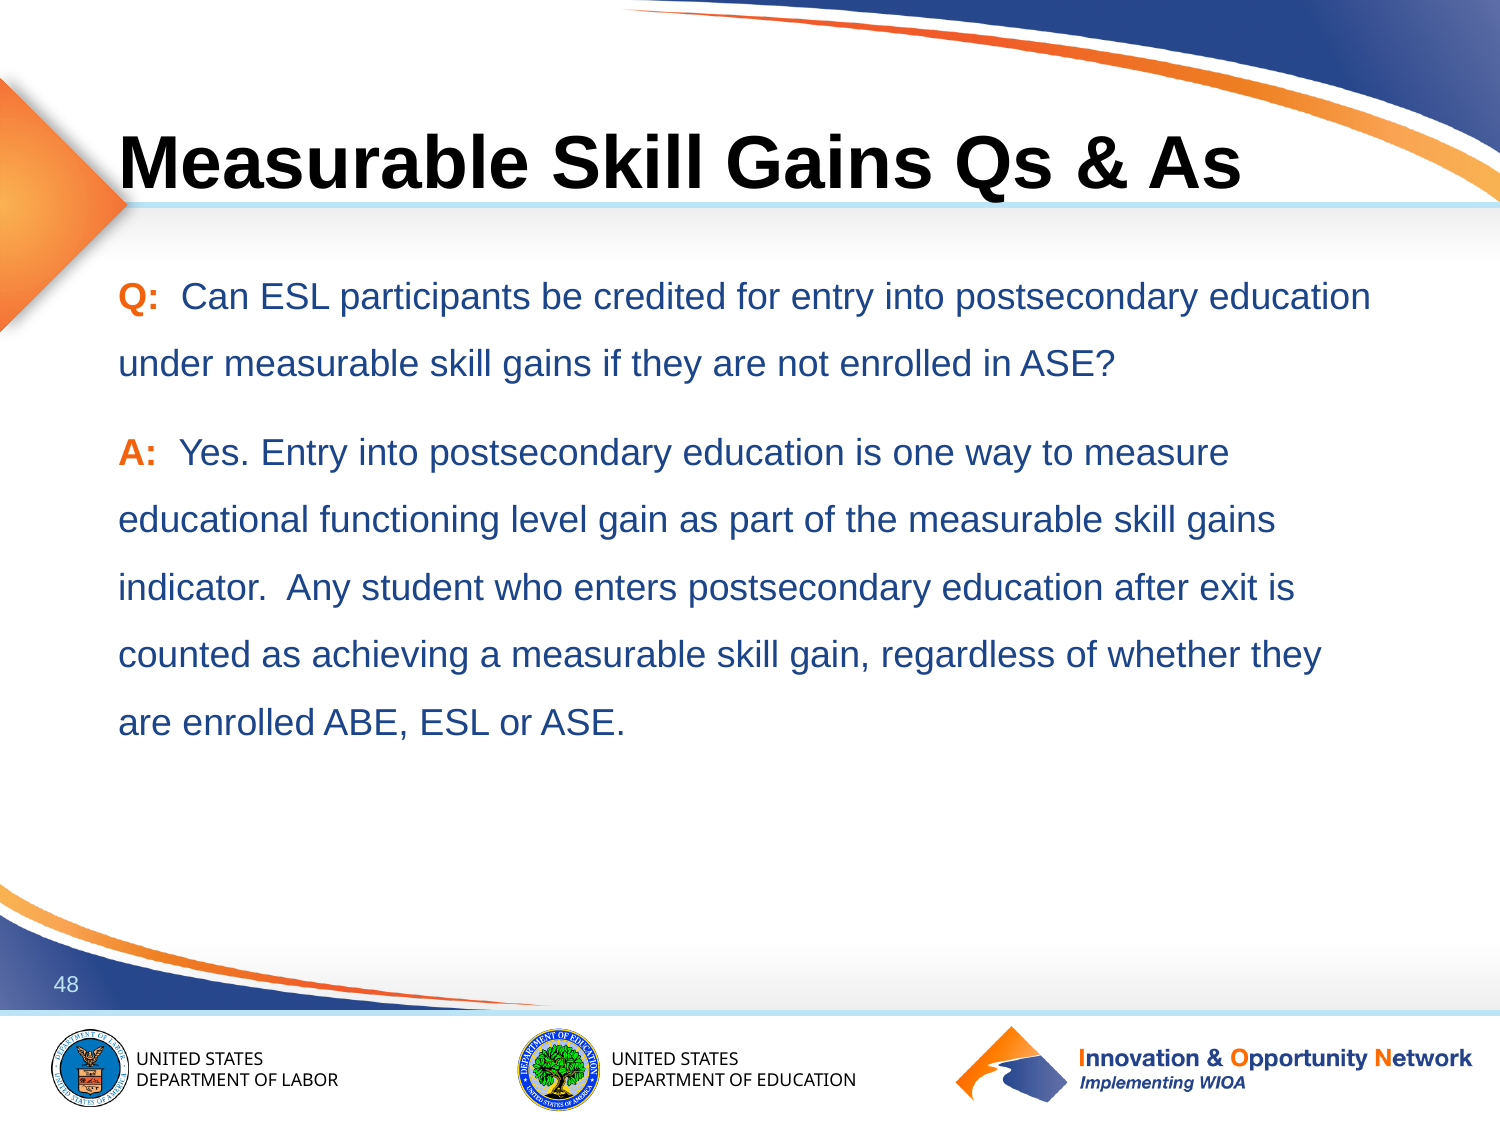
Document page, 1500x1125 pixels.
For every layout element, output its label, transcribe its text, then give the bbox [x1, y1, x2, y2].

title Measurable Skill Gains Qs & As [103, 67, 1397, 213]
picture [51, 1029, 129, 1107]
picture [0, 882, 573, 1010]
picture [946, 1019, 1484, 1111]
picture [589, 0, 1500, 202]
list Q: Can ESL participants be credited for entry into postsecondary education under measurable skill gains if they are not enrolled in ASE? A: Yes. Entry into postsecondary education is one way to measure educational functioning level gain as part of the measurable skill gains indicator. Any student who enters postsecondary education after exit is counted as achieving a measurable skill gain, regardless of whether they are enrolled ABE, ESL or ASE. [103, 241, 1397, 998]
